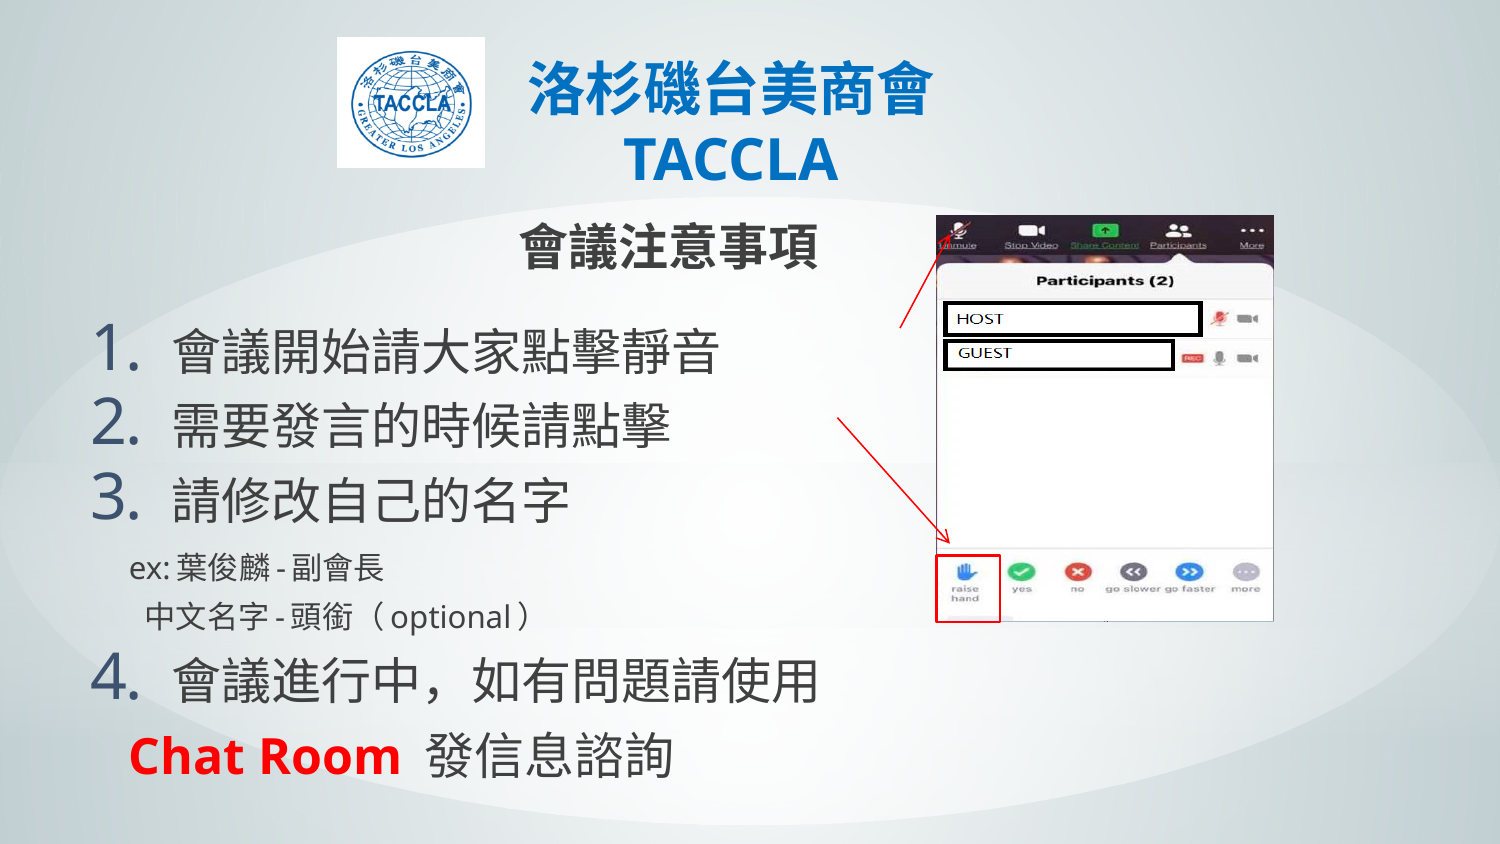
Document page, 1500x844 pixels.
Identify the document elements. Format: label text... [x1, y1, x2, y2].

text_box [485, 36, 1239, 132]
list 會議注意事項 會議開始請大家點擊靜音 需要發言的時候請點擊 請修改自己的名字 ex:葉俊麟-副會長 中文名字-頭銜（optional） 會議進行中，如有問題請使用 Chat Room 發信息諮詢 [75, 178, 1263, 795]
picture [337, 37, 485, 168]
picture [936, 215, 1275, 623]
text_box 洛杉磯台美商會 TACCLA [312, 44, 1150, 200]
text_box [837, 417, 951, 544]
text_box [899, 234, 951, 329]
